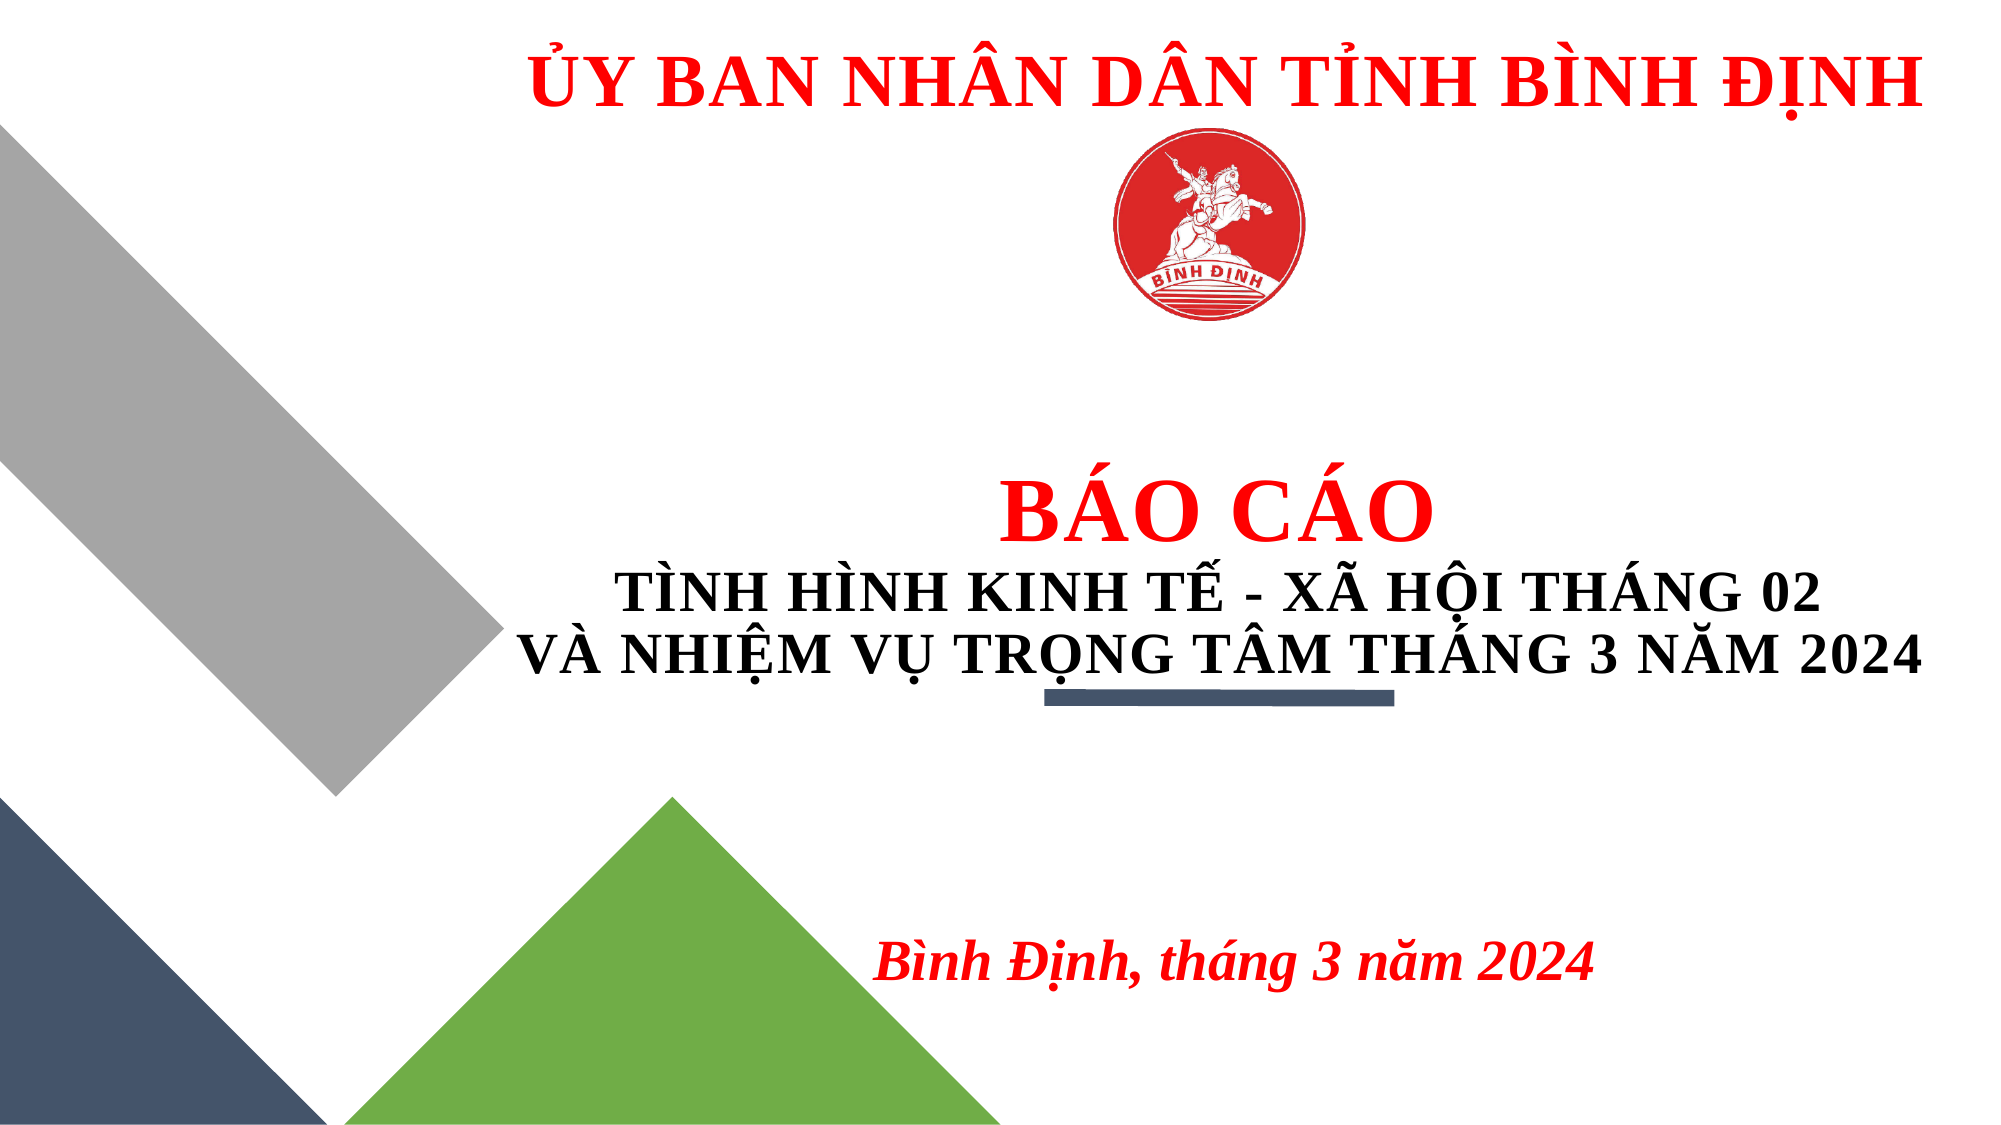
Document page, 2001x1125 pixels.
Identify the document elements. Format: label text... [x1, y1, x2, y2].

title BÁO CÁO TÌNH HÌNH KINH TẾ - XÃ HỘI THÁNG 02 VÀ NHIỆM VỤ TRỌNG TÂM THÁNG 3 NĂM 2024 [489, 399, 1950, 687]
picture [1110, 124, 1308, 324]
text_box Bình Định, tháng 3 năm 2024 [858, 914, 1648, 1000]
text_box ỦY BAN NHÂN DÂN TỈNH BÌNH ĐỊNH [434, 26, 2000, 174]
